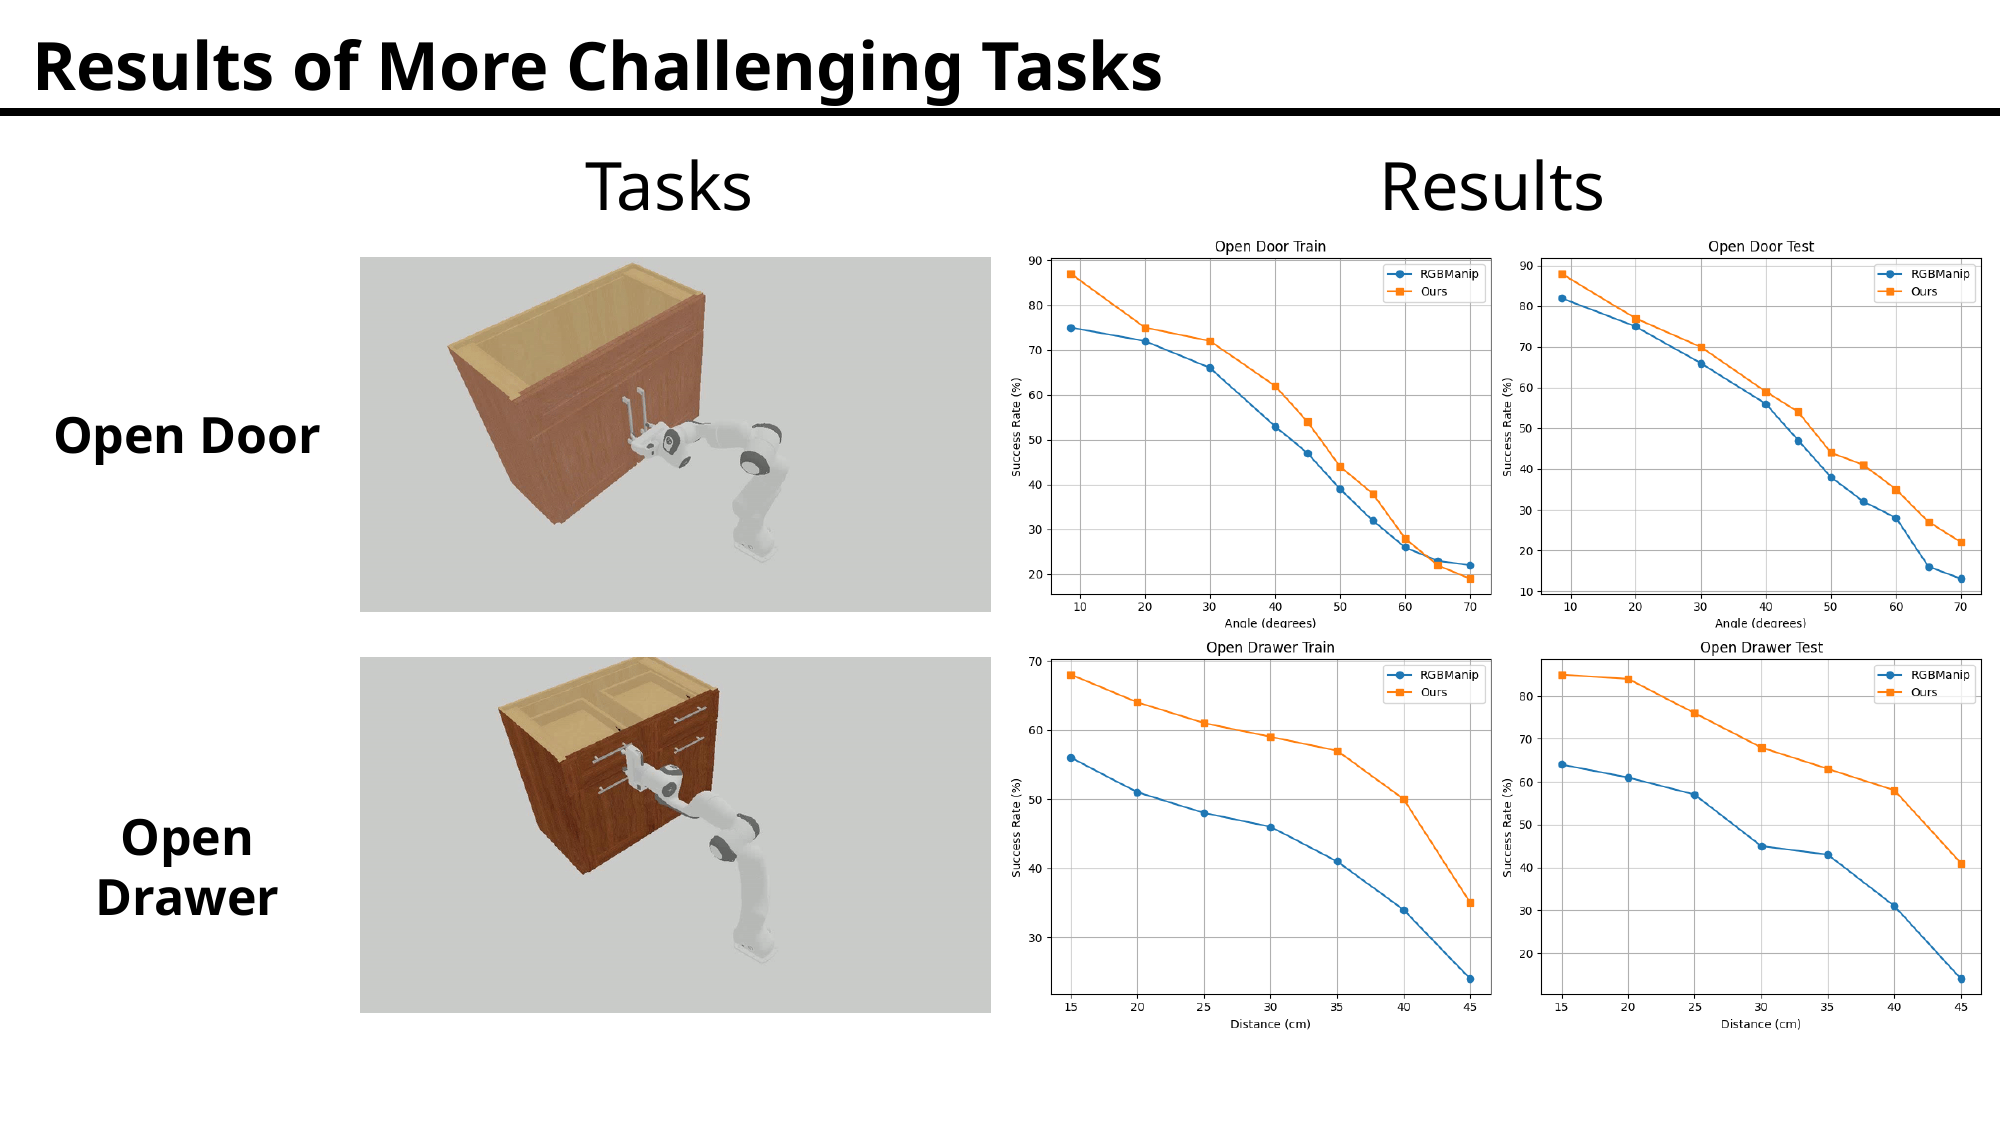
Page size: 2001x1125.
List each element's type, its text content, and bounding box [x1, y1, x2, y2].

picture [999, 227, 1993, 1042]
text_box Results of More Challenging Tasks [0, 16, 2000, 108]
text_box [0, 108, 2000, 116]
text_box Results [1364, 136, 1628, 227]
picture [360, 257, 991, 612]
text_box Open Drawer [14, 797, 360, 933]
picture [360, 657, 991, 1013]
text_box Tasks [570, 136, 781, 231]
text_box Open Door [14, 396, 360, 472]
